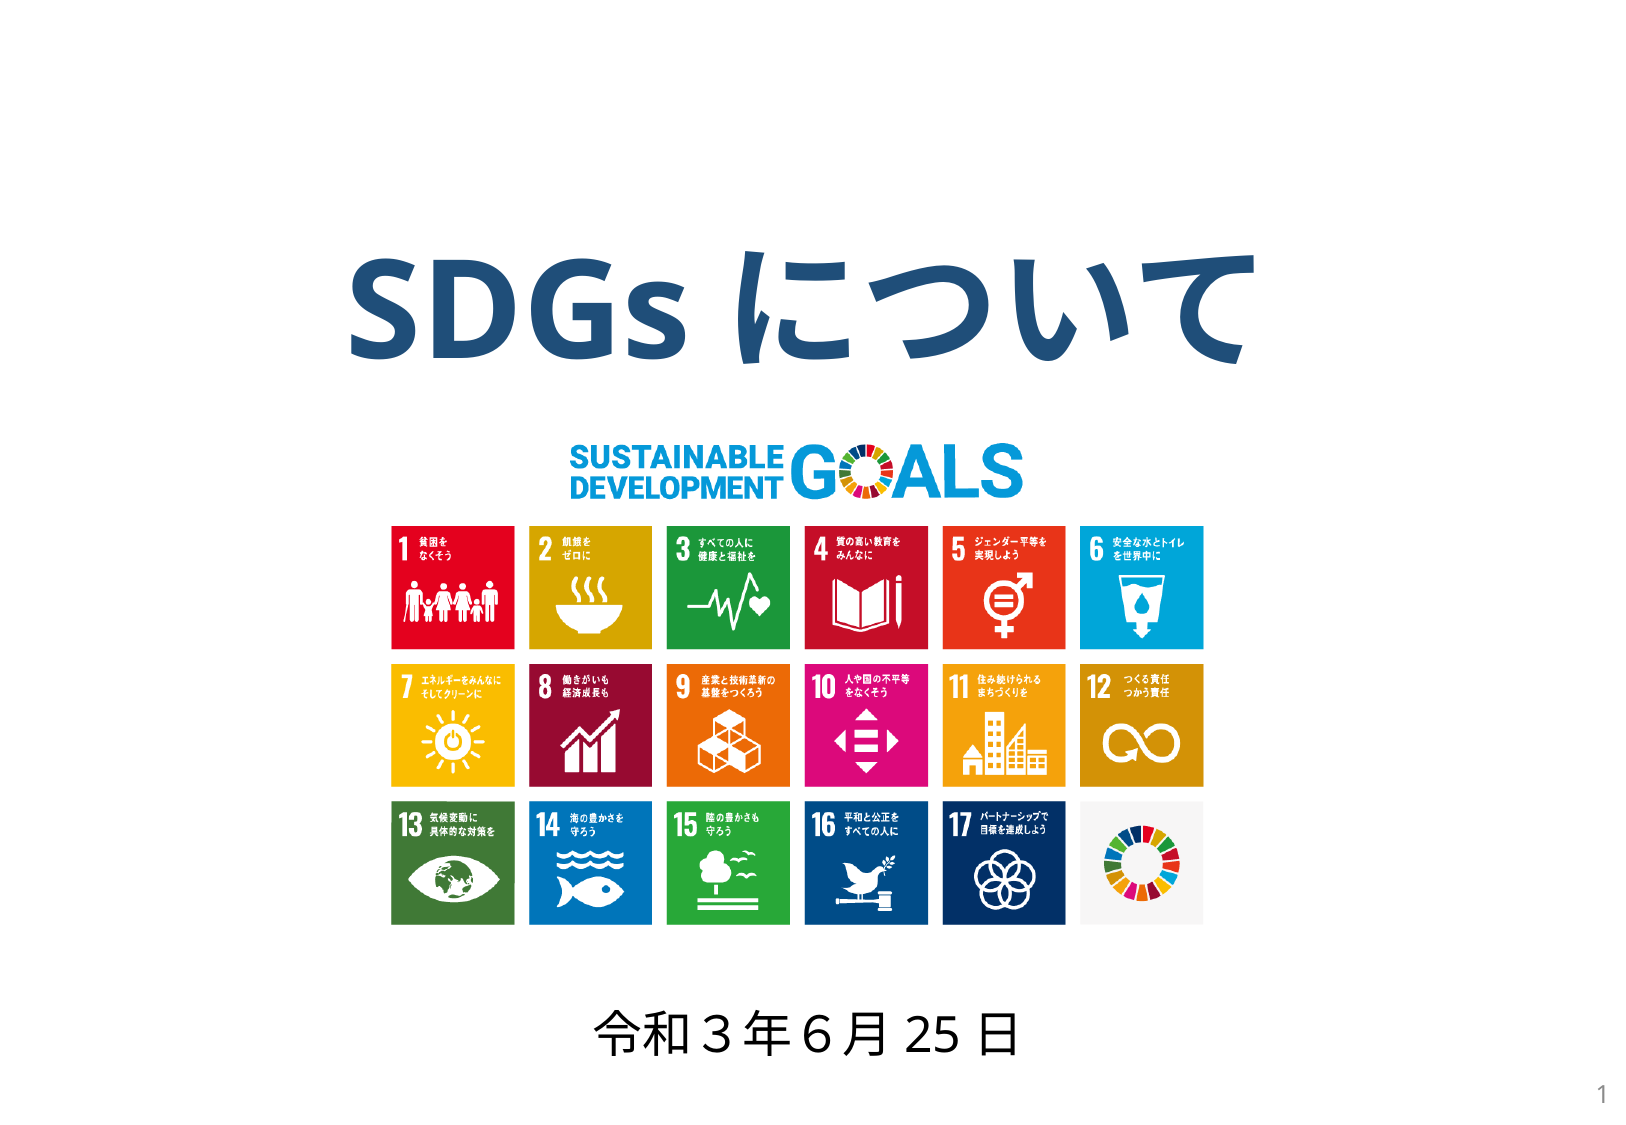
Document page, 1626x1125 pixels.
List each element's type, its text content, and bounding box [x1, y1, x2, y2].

title SDGsについて [116, 55, 1500, 469]
slide_number 1 [1259, 1065, 1625, 1125]
picture [352, 364, 1243, 994]
subtitle 令和３年６月25日 [198, 964, 1418, 1073]
